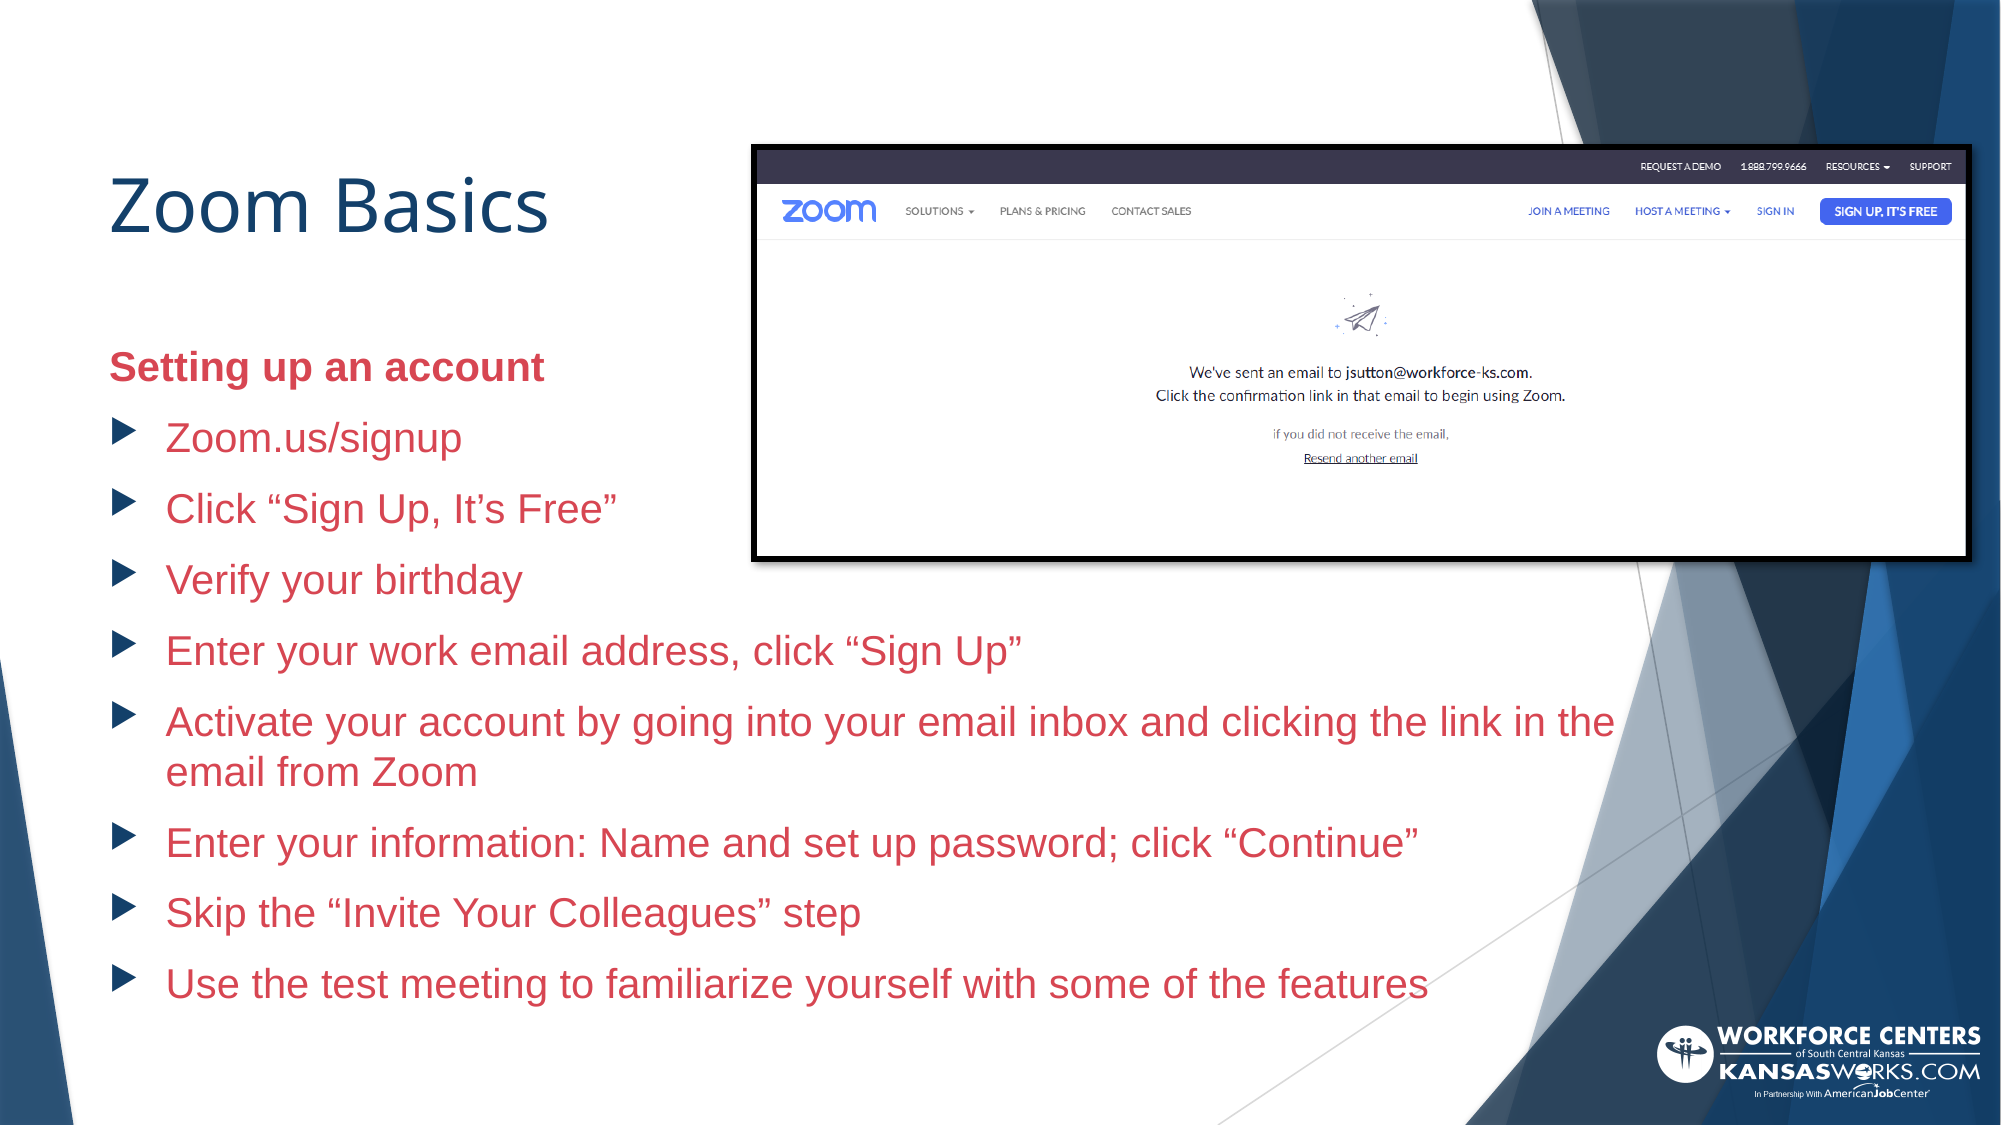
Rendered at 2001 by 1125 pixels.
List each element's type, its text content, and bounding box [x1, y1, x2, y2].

list Setting up an account Zoom.us/signup Click “Sign Up, It’s Free” Verify your birthday Enter your work email address, click “Sign Up” Activate your account by going into your email inbox and clicking the link in the email from Zoom Enter your information: Name and set up password; click “Continue” Skip the “Invite Your Colleagues” step Use the test meeting to familiarize yourself with some of the features [94, 332, 1667, 1070]
picture [1655, 1020, 1981, 1106]
picture [756, 149, 1967, 557]
title Zoom Basics [94, 149, 749, 277]
